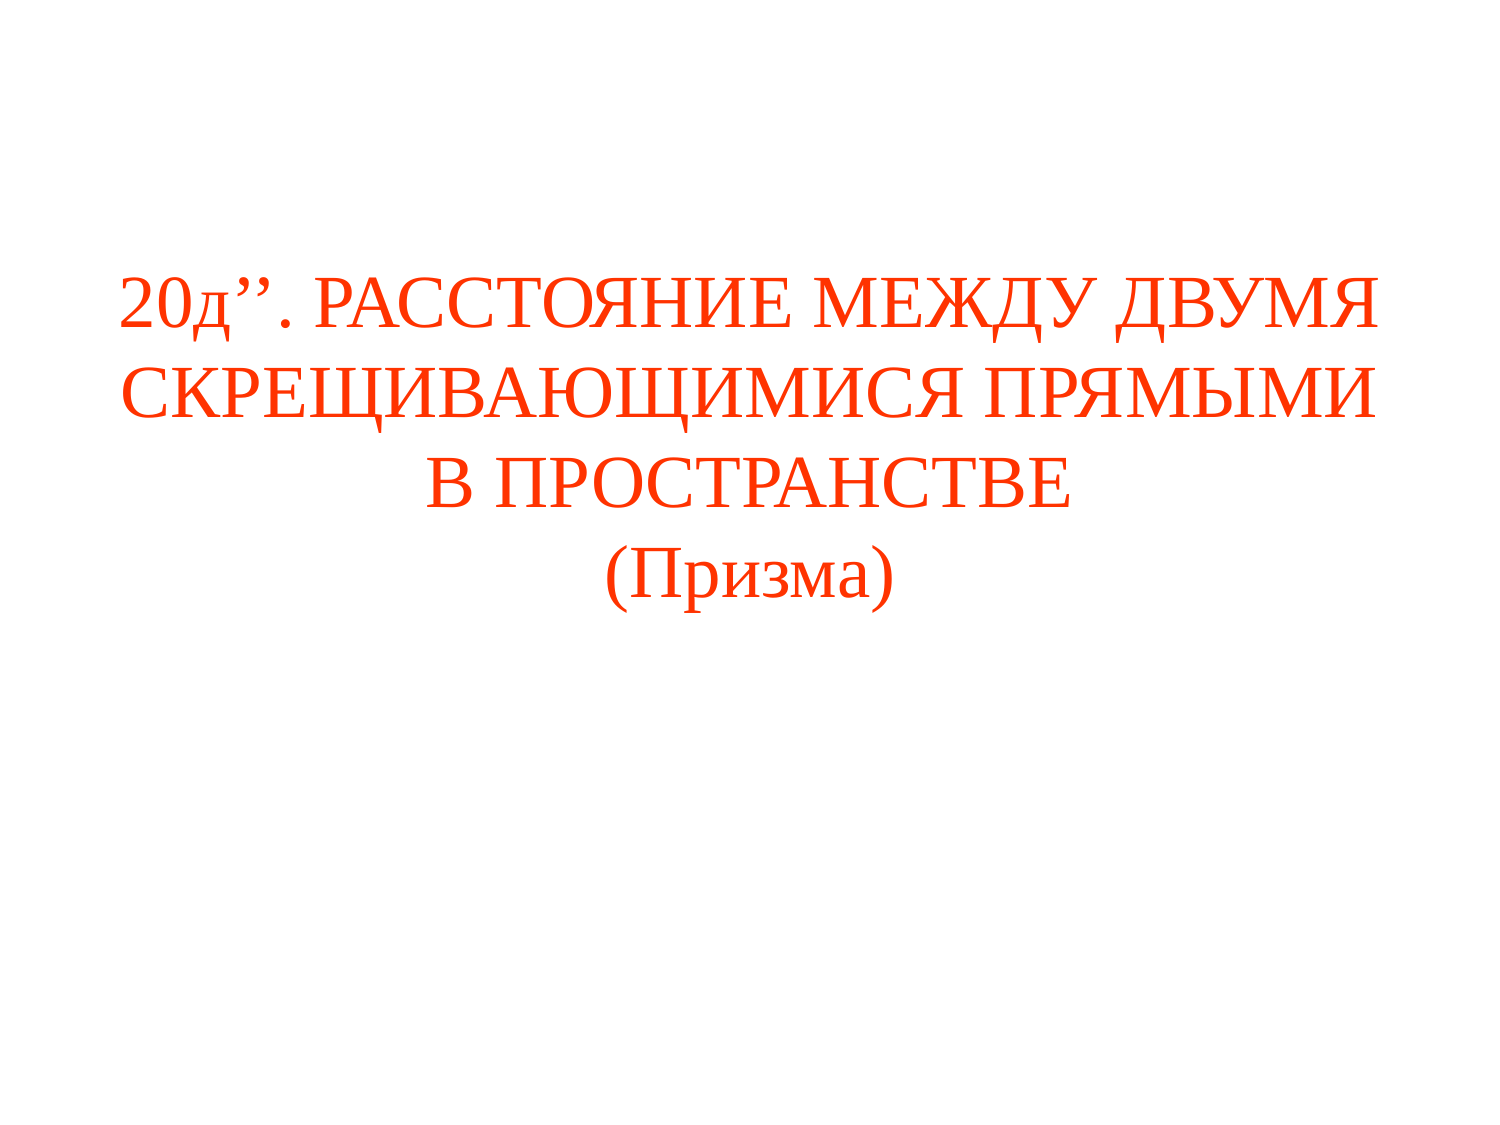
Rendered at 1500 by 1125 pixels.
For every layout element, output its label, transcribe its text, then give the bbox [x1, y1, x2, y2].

title 20д’’. РАССТОЯНИЕ МЕЖДУ ДВУМЯ СКРЕЩИВАЮЩИМИСЯ ПРЯМЫМИ В ПРОСТРАНСТВЕ (Призма) [0, 326, 1500, 539]
